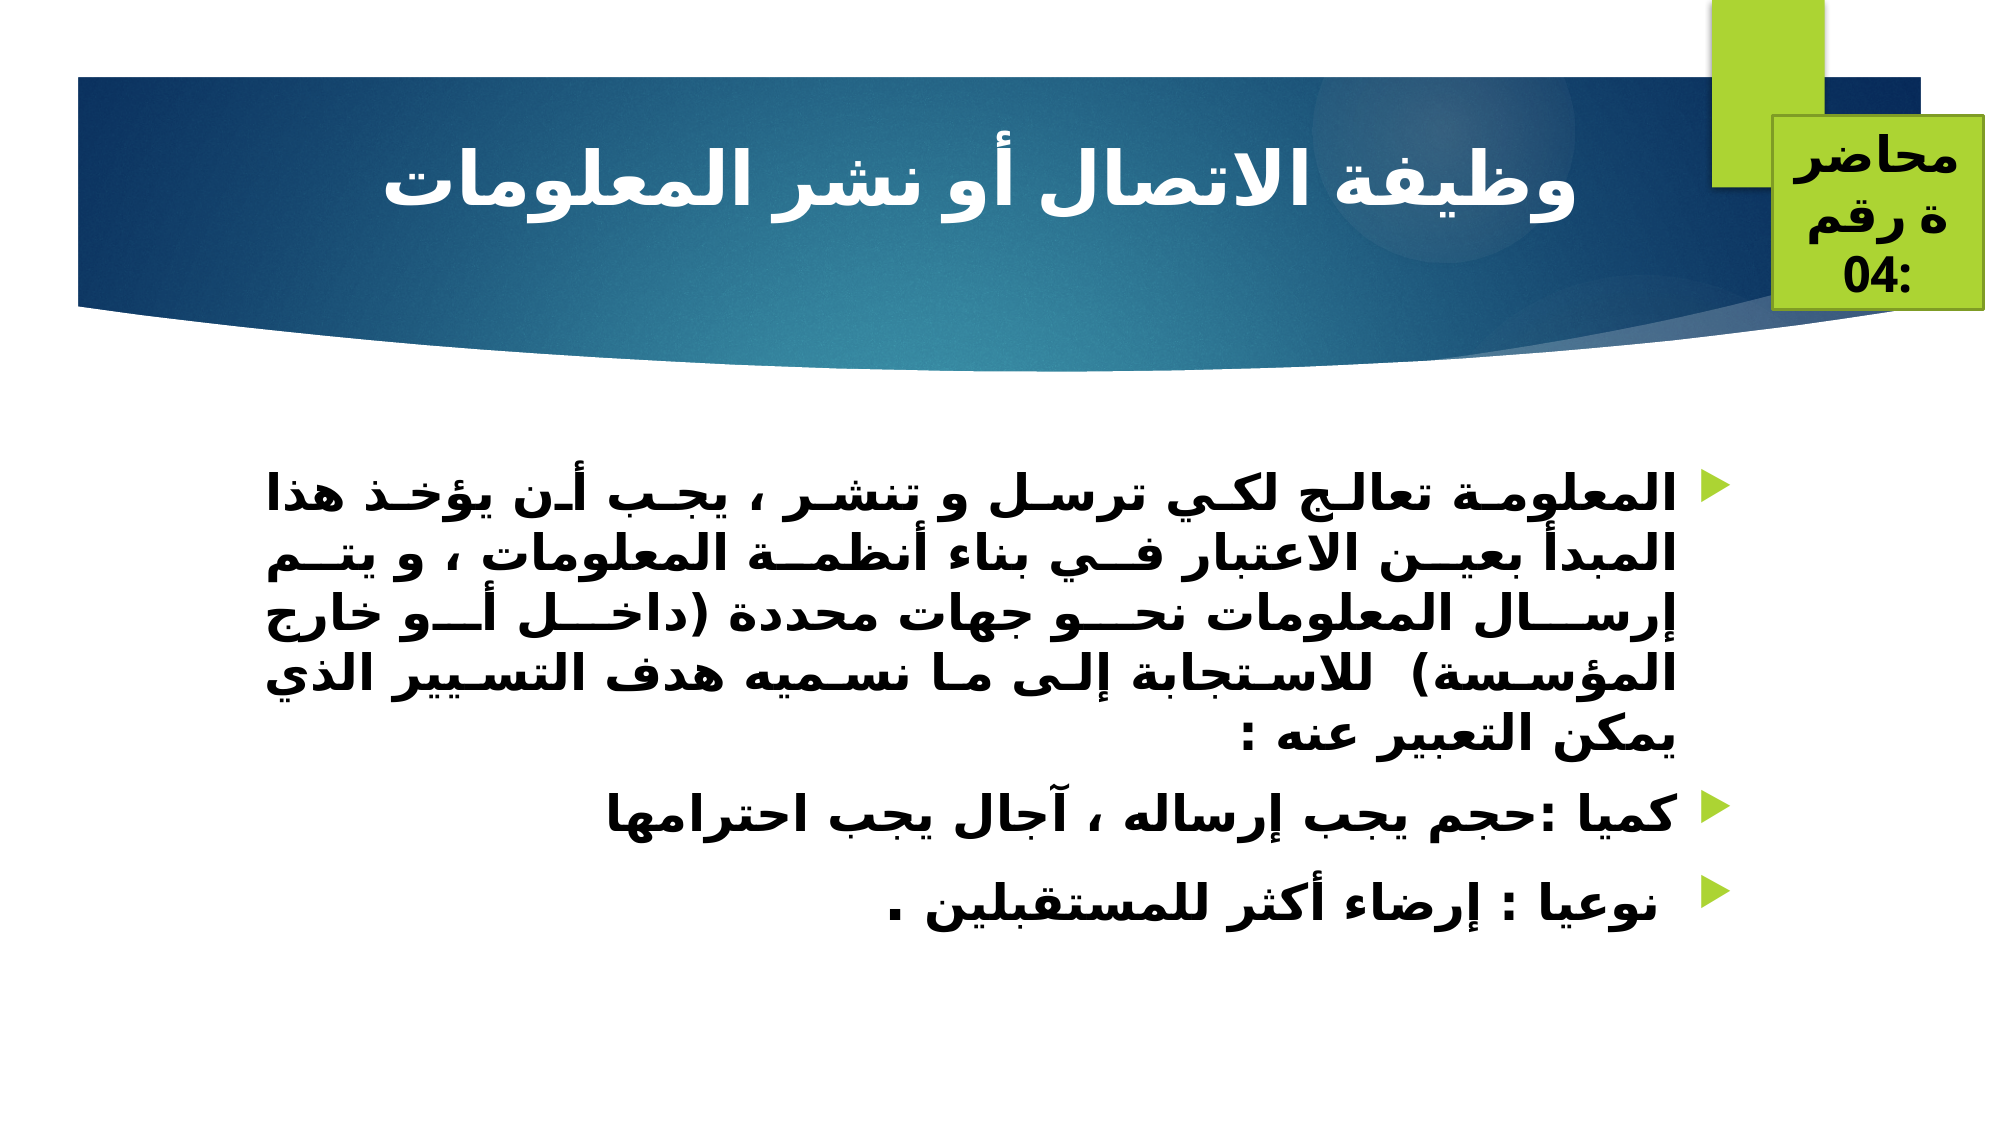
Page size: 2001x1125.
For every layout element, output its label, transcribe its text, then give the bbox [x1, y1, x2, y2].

title وظيفة الاتصال أو نشر المعلومات [249, 105, 1713, 247]
list المعلومة تعالج لكي ترسل و تنشر ، يجب أن يؤخذ هذا المبدأ بعين الاعتبار في بناء أنظمة المعلومات ، و يتم إرسال المعلومات نحو جهات محددة (داخل أو خارج المؤسسة) للاستجابة إلى ما نسميه هدف التسيير الذي يمكن التعبير عنه : كميا :حجم يجب إرساله ، آجال يجب احترامها نوعيا : إرضاء أكثر للمستقبلين . [249, 387, 1750, 1021]
text_box محاضرة رقم 04: [1771, 114, 1985, 311]
